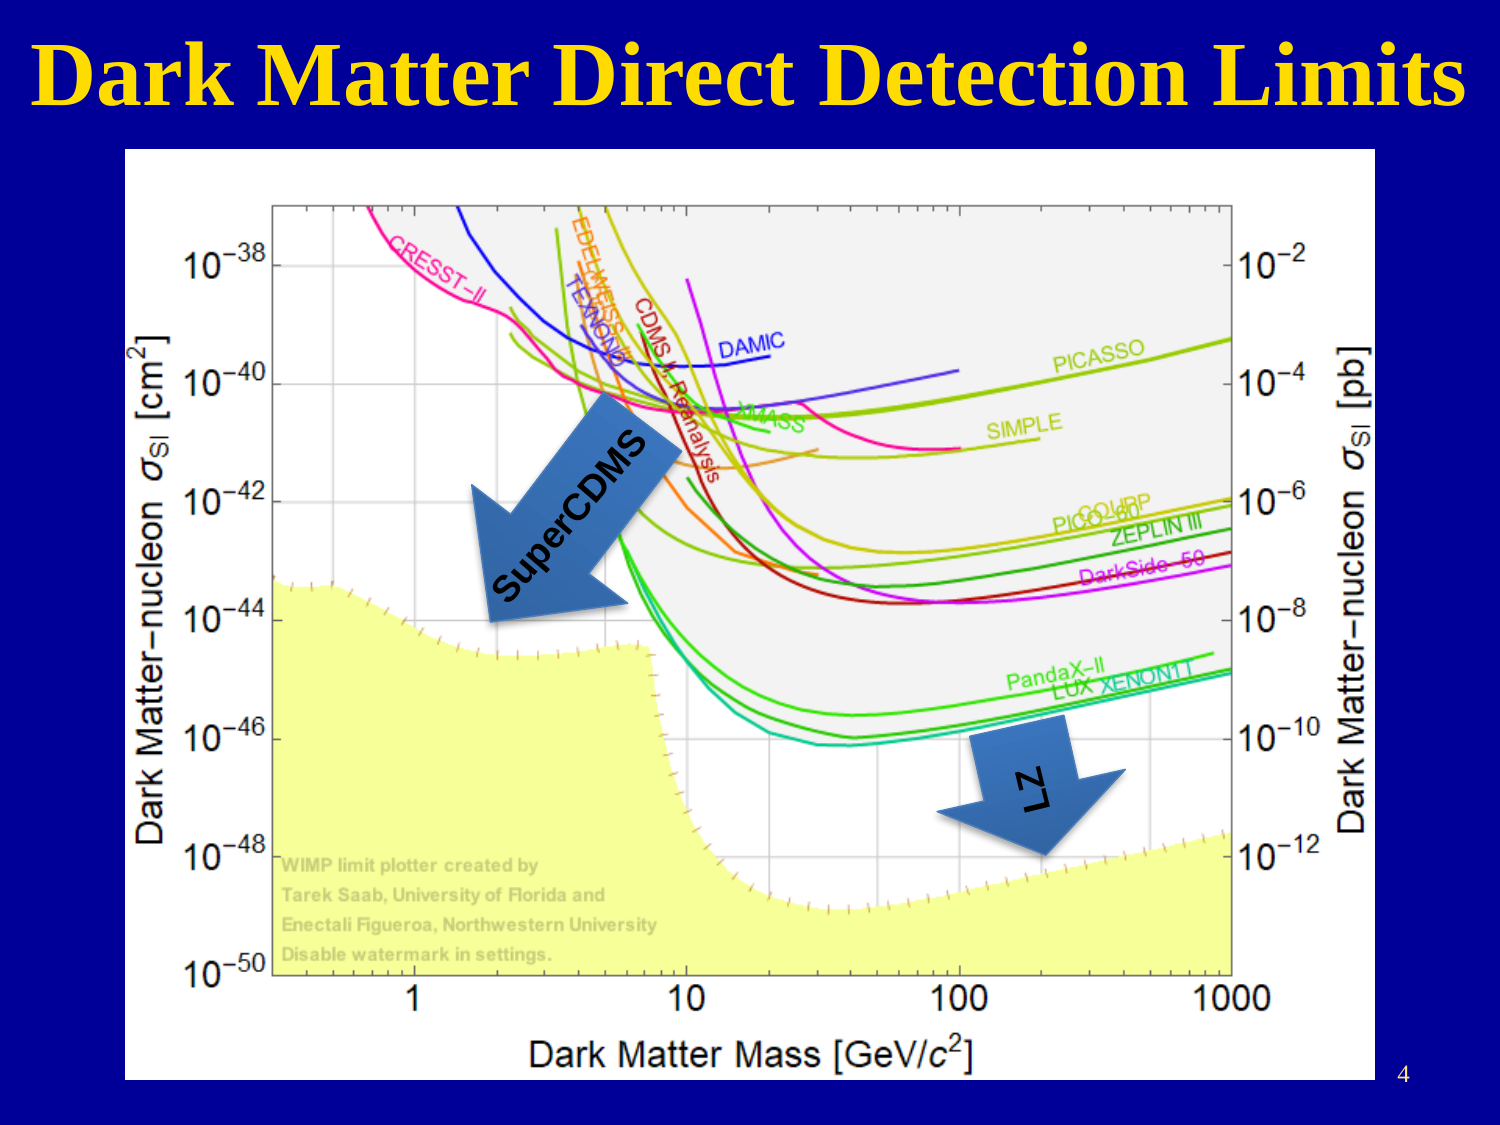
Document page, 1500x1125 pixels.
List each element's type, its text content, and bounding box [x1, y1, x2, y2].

text_box Dark Matter Direct Detection Limits [0, 0, 1500, 163]
picture [124, 149, 1376, 1080]
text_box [468, 387, 665, 648]
slide_number 4 [1074, 1042, 1425, 1103]
